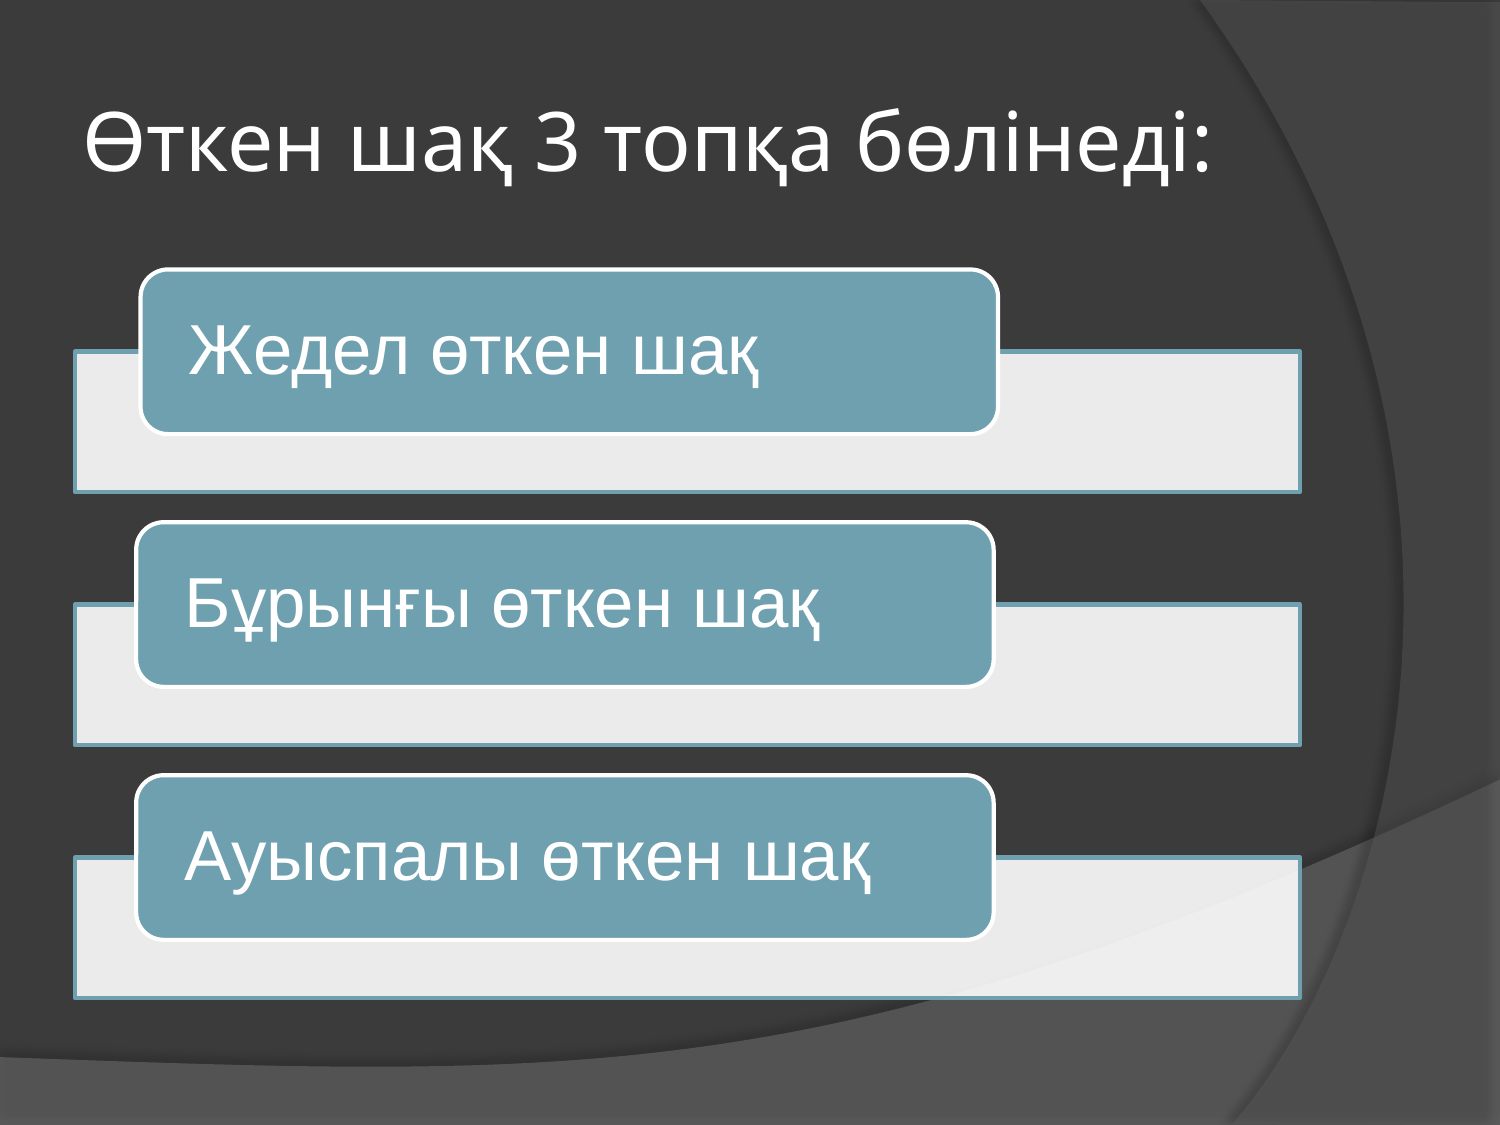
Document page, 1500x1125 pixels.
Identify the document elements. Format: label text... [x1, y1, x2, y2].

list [74, 262, 1301, 1006]
title Өткен шақ 3 топқа бөлінеді: [75, 45, 1300, 233]
